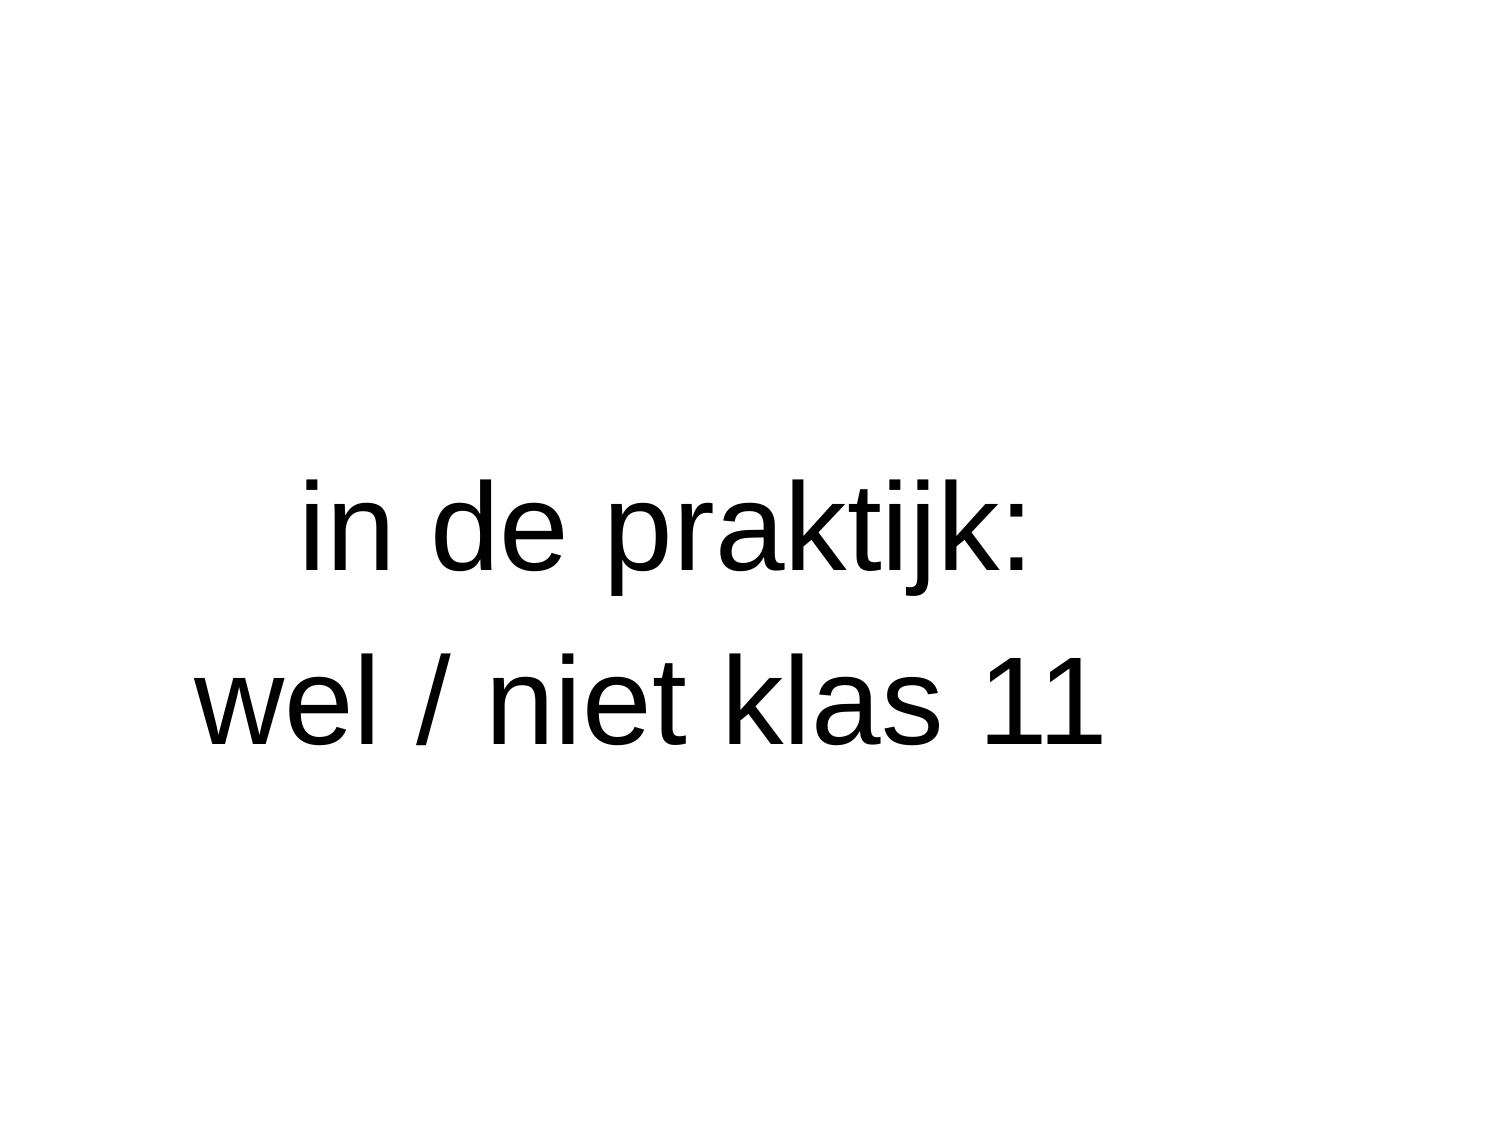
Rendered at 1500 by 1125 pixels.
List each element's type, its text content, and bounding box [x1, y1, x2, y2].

list in de praktijk: wel / niet klas 11 [75, 262, 1425, 1005]
